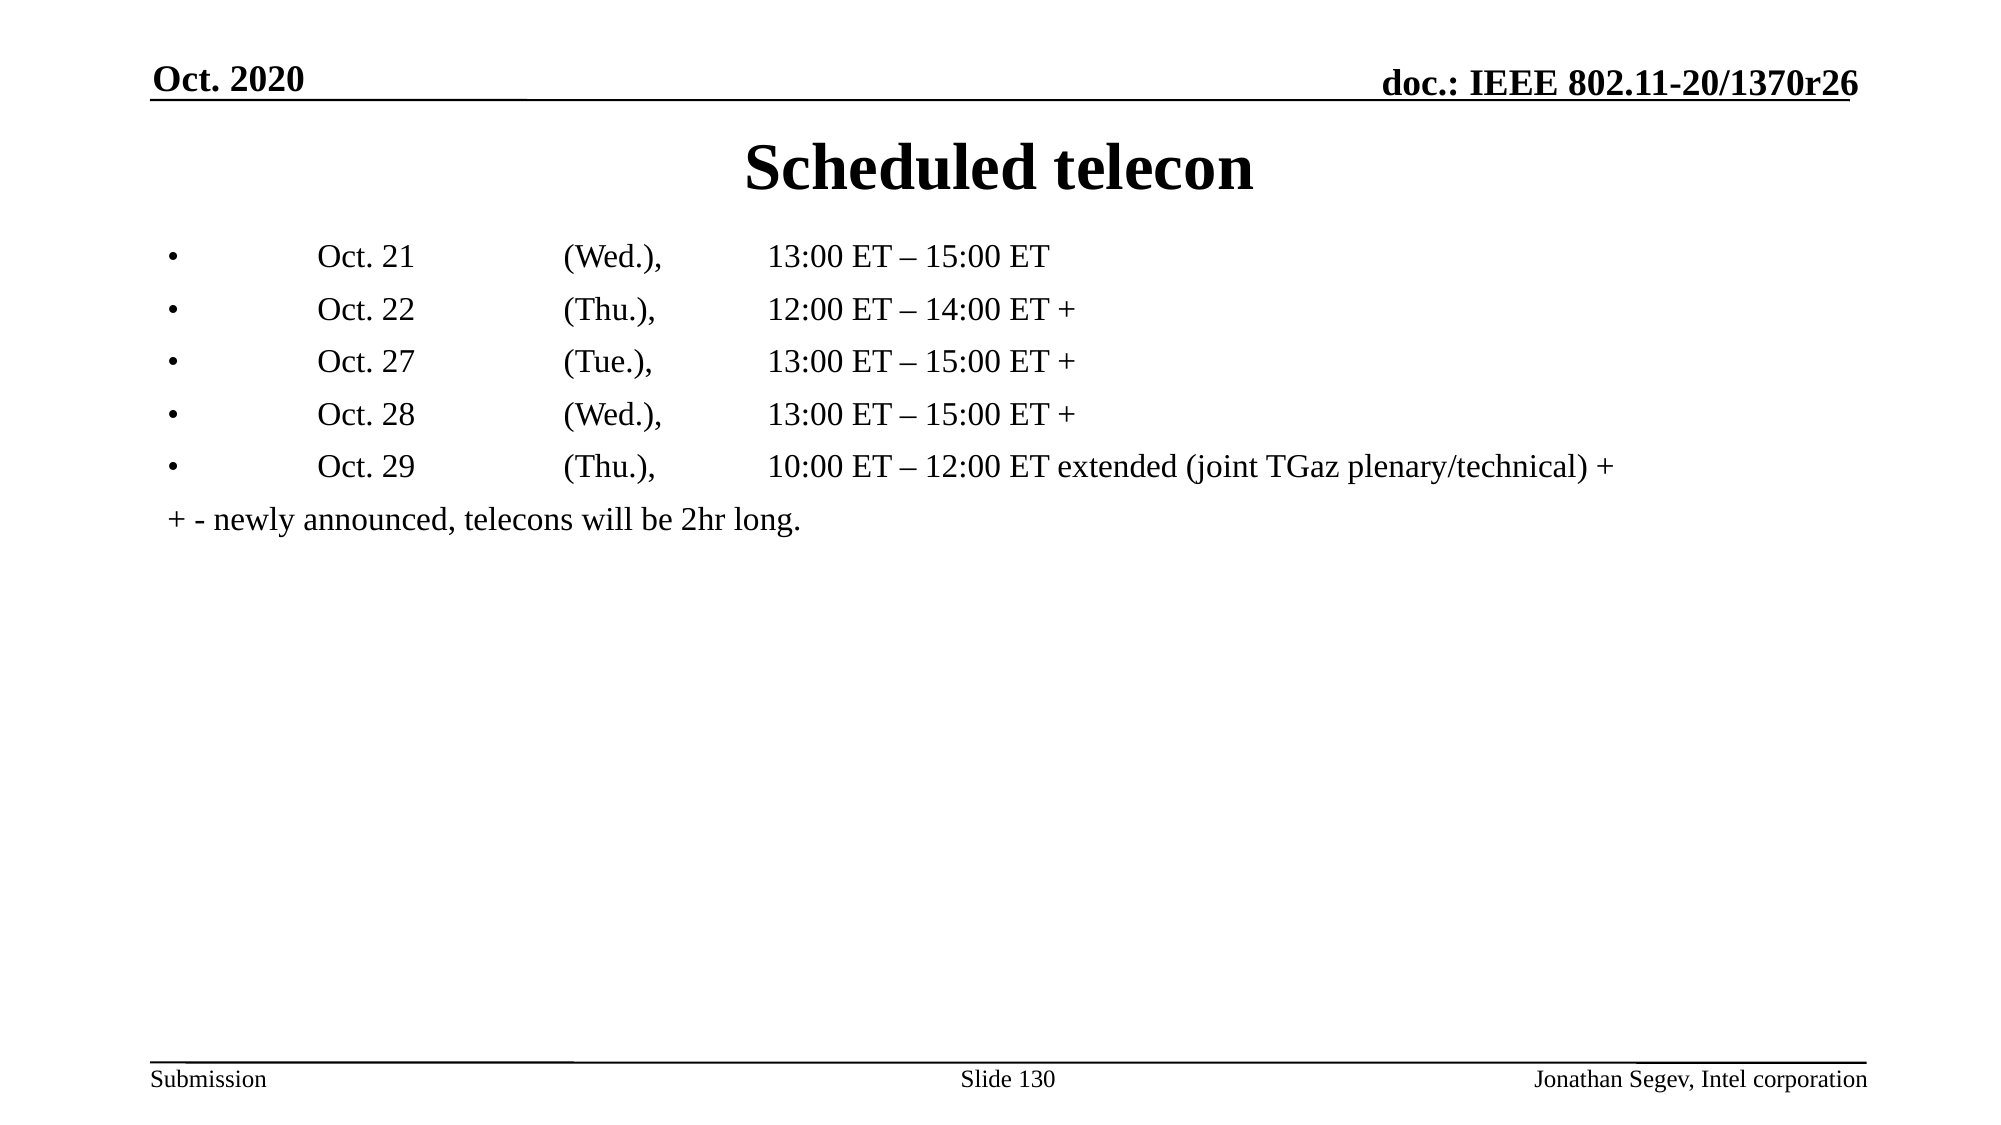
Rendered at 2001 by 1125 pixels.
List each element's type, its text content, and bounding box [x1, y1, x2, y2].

footer Jonathan Segev, Intel corporation [1171, 1061, 1869, 1093]
title Scheduled telecon [149, 112, 1850, 215]
slide_number Slide 130 [950, 1061, 1067, 1123]
text_box • Oct. 21 (Wed.), 13:00 ET – 15:00 ET • Oct. 22 (Thu.), 12:00 ET – 14:00 ET + • Oct. 27 (Tue.), 13:00 ET – 15:00 ET + • Oct. 28 (Wed.), 13:00 ET – 15:00 ET + • Oct. 29 (Thu.), 10:00 ET – 12:00 ET extended (joint TGaz plenary/technical) + + - newly announced, telecons will be 2hr long. [152, 227, 1960, 1010]
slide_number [152, 54, 563, 100]
